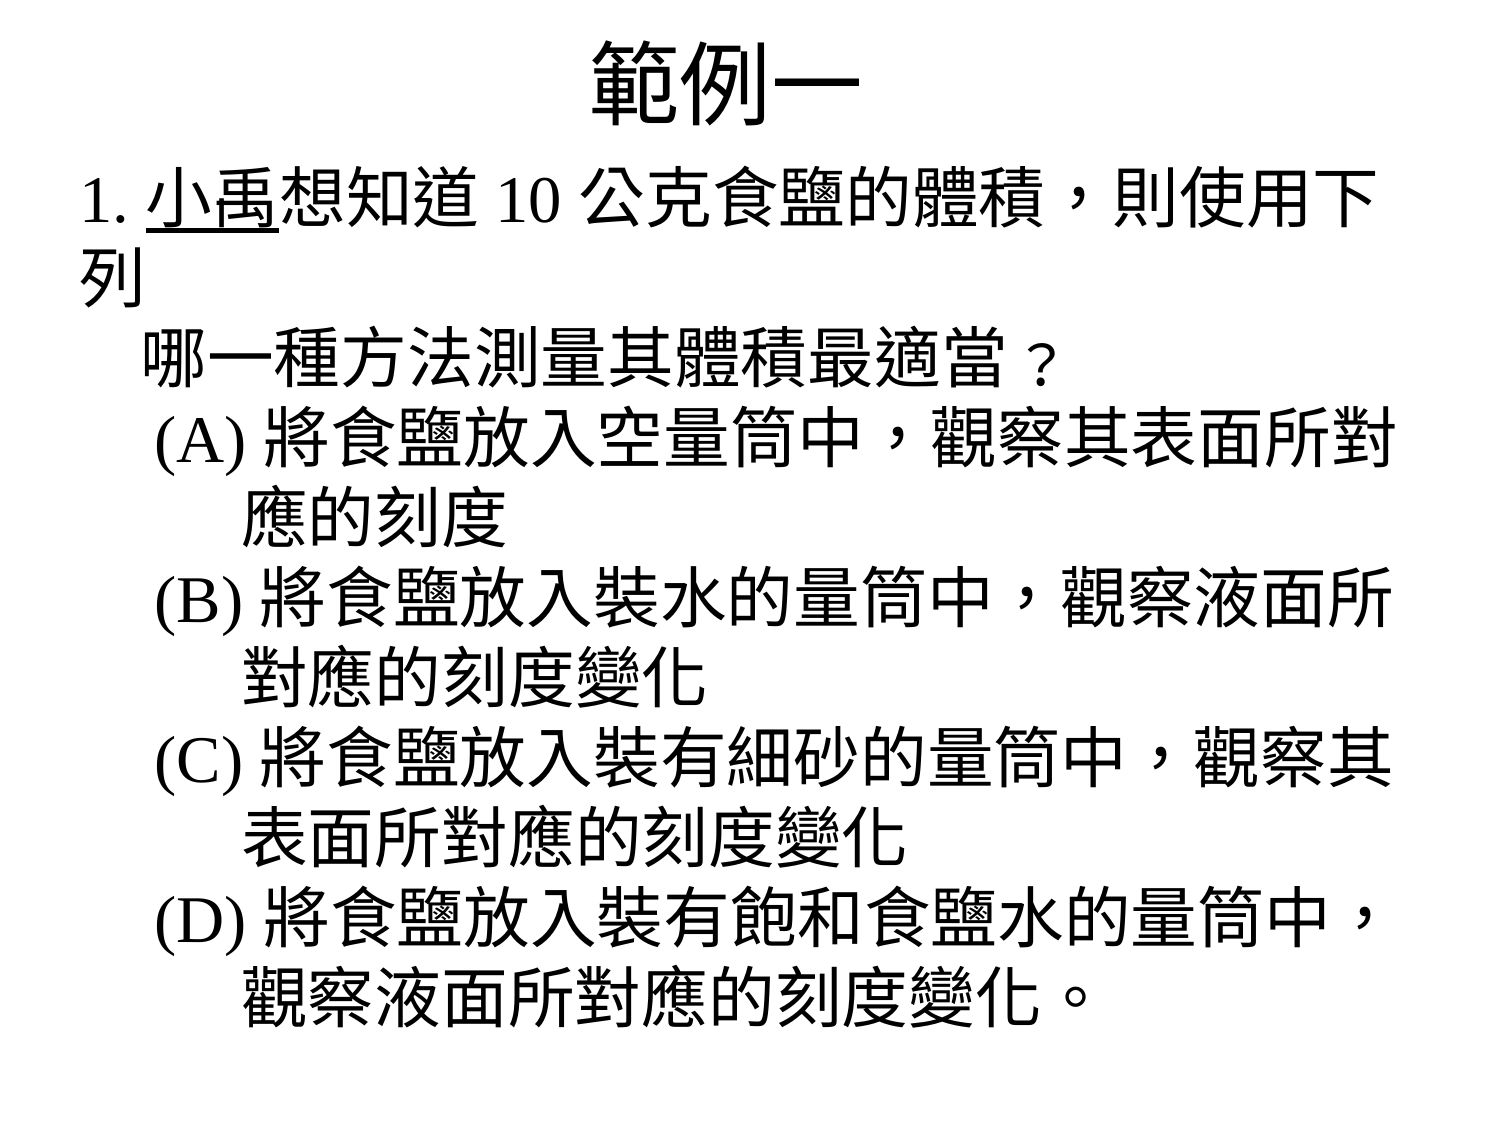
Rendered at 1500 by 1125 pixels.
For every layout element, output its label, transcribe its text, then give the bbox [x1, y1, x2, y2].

title 範例一 [161, 15, 1290, 148]
text_box 1.小禹想知道10公克食鹽的體積，則使用下列 哪一種方法測量其體積最適當﹖ (A)將食鹽放入空量筒中，觀察其表面所對應的刻度 (B)將食鹽放入裝水的量筒中，觀察液面所對應的刻度變化 (C)將食鹽放入裝有細砂的量筒中，觀察其表面所對應的刻度變化 (D)將食鹽放入裝有飽和食鹽水的量筒中，觀察液面所對應的刻度變化。 [64, 148, 1426, 1044]
